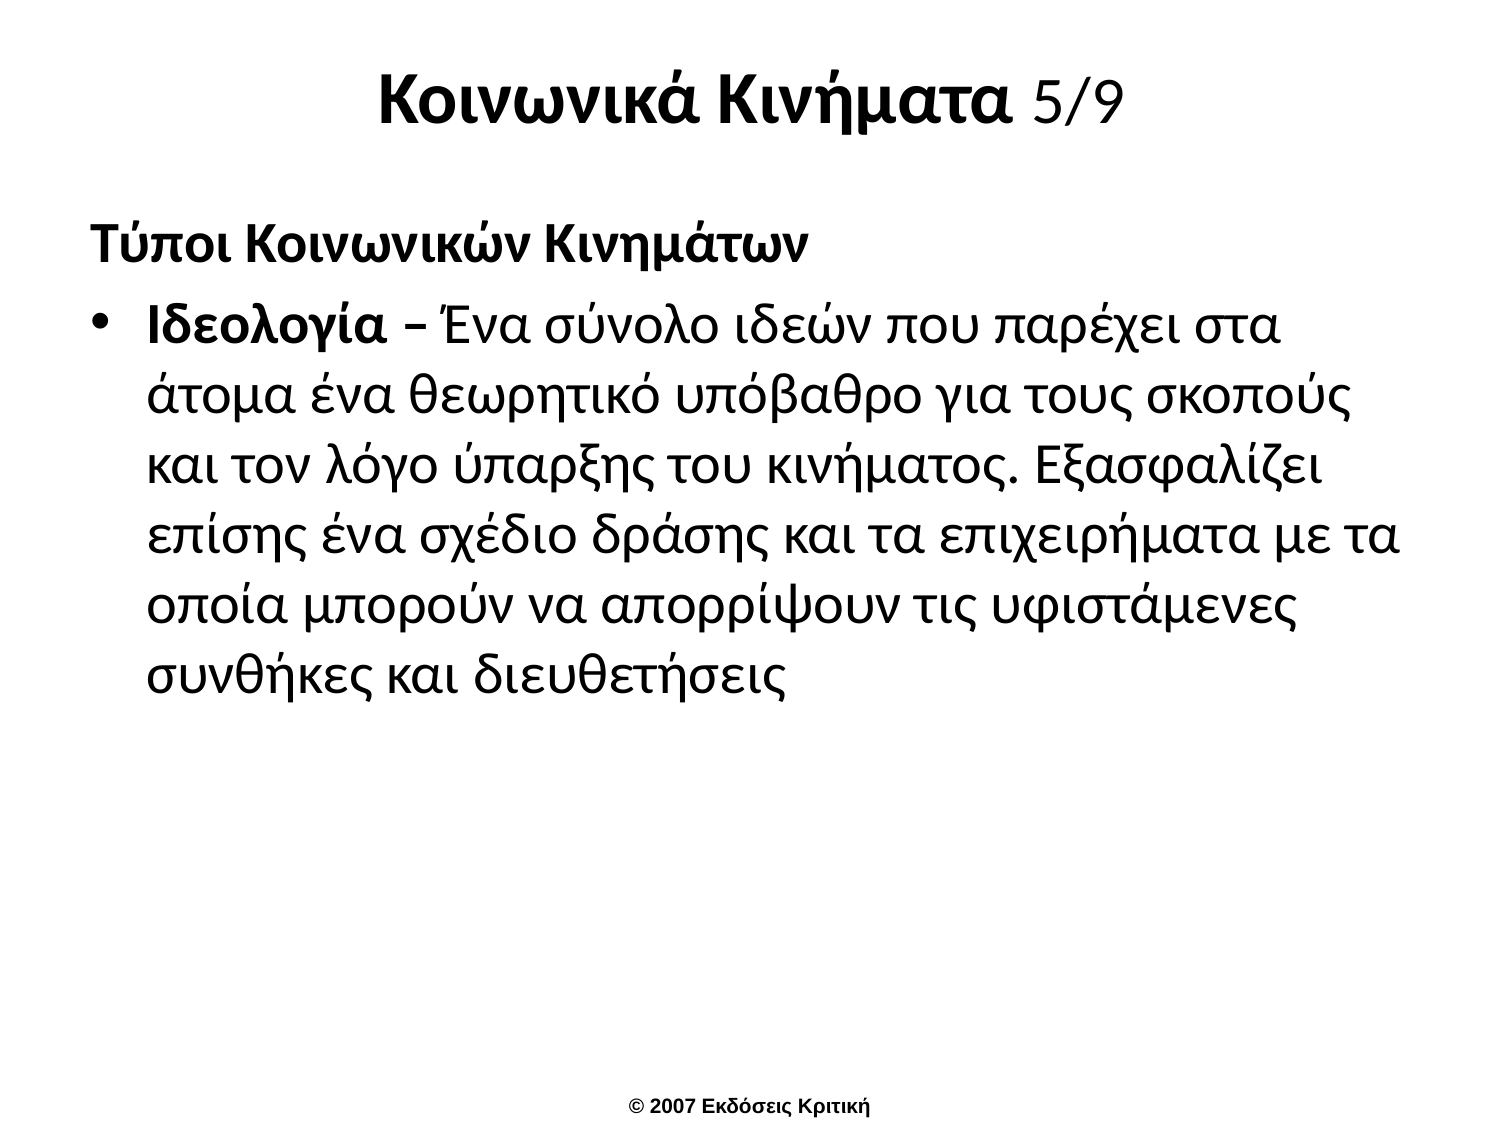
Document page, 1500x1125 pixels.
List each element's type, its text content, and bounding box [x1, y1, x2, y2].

title Κοινωνικά Κινήματα 5/9 [76, 19, 1427, 169]
list Τύποι Κοινωνικών Κινημάτων Ιδεολογία – Ένα σύνολο ιδεών που παρέχει στα άτομα ένα θεωρητικό υπόβαθρο για τους σκοπούς και τον λόγο ύπαρξης του κινήματος. Εξασφαλίζει επίσης ένα σχέδιο δράσης και τα επιχειρήματα με τα οποία μπορούν να απορρίψουν τις υφιστάμενες συνθήκες και διευθετήσεις [75, 196, 1425, 1024]
